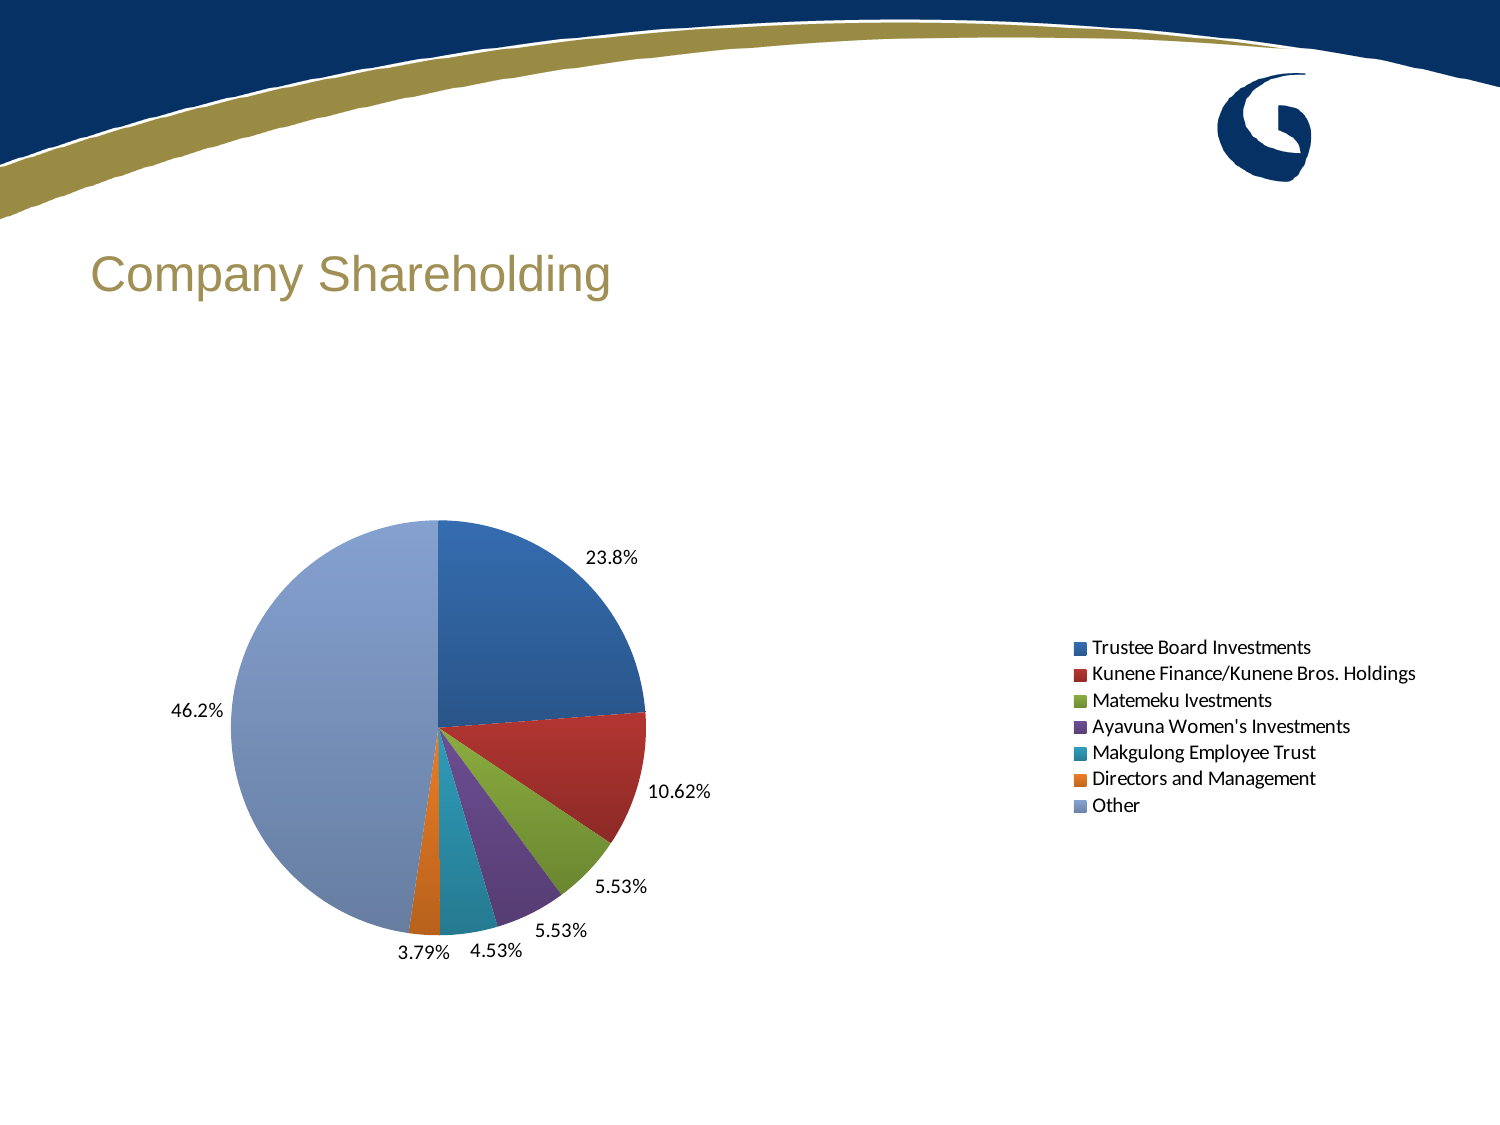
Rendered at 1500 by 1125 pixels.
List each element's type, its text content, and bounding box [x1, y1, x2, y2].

chart [64, 420, 1436, 1036]
picture [0, 0, 1500, 1125]
title Company Shareholding [75, 224, 1425, 317]
